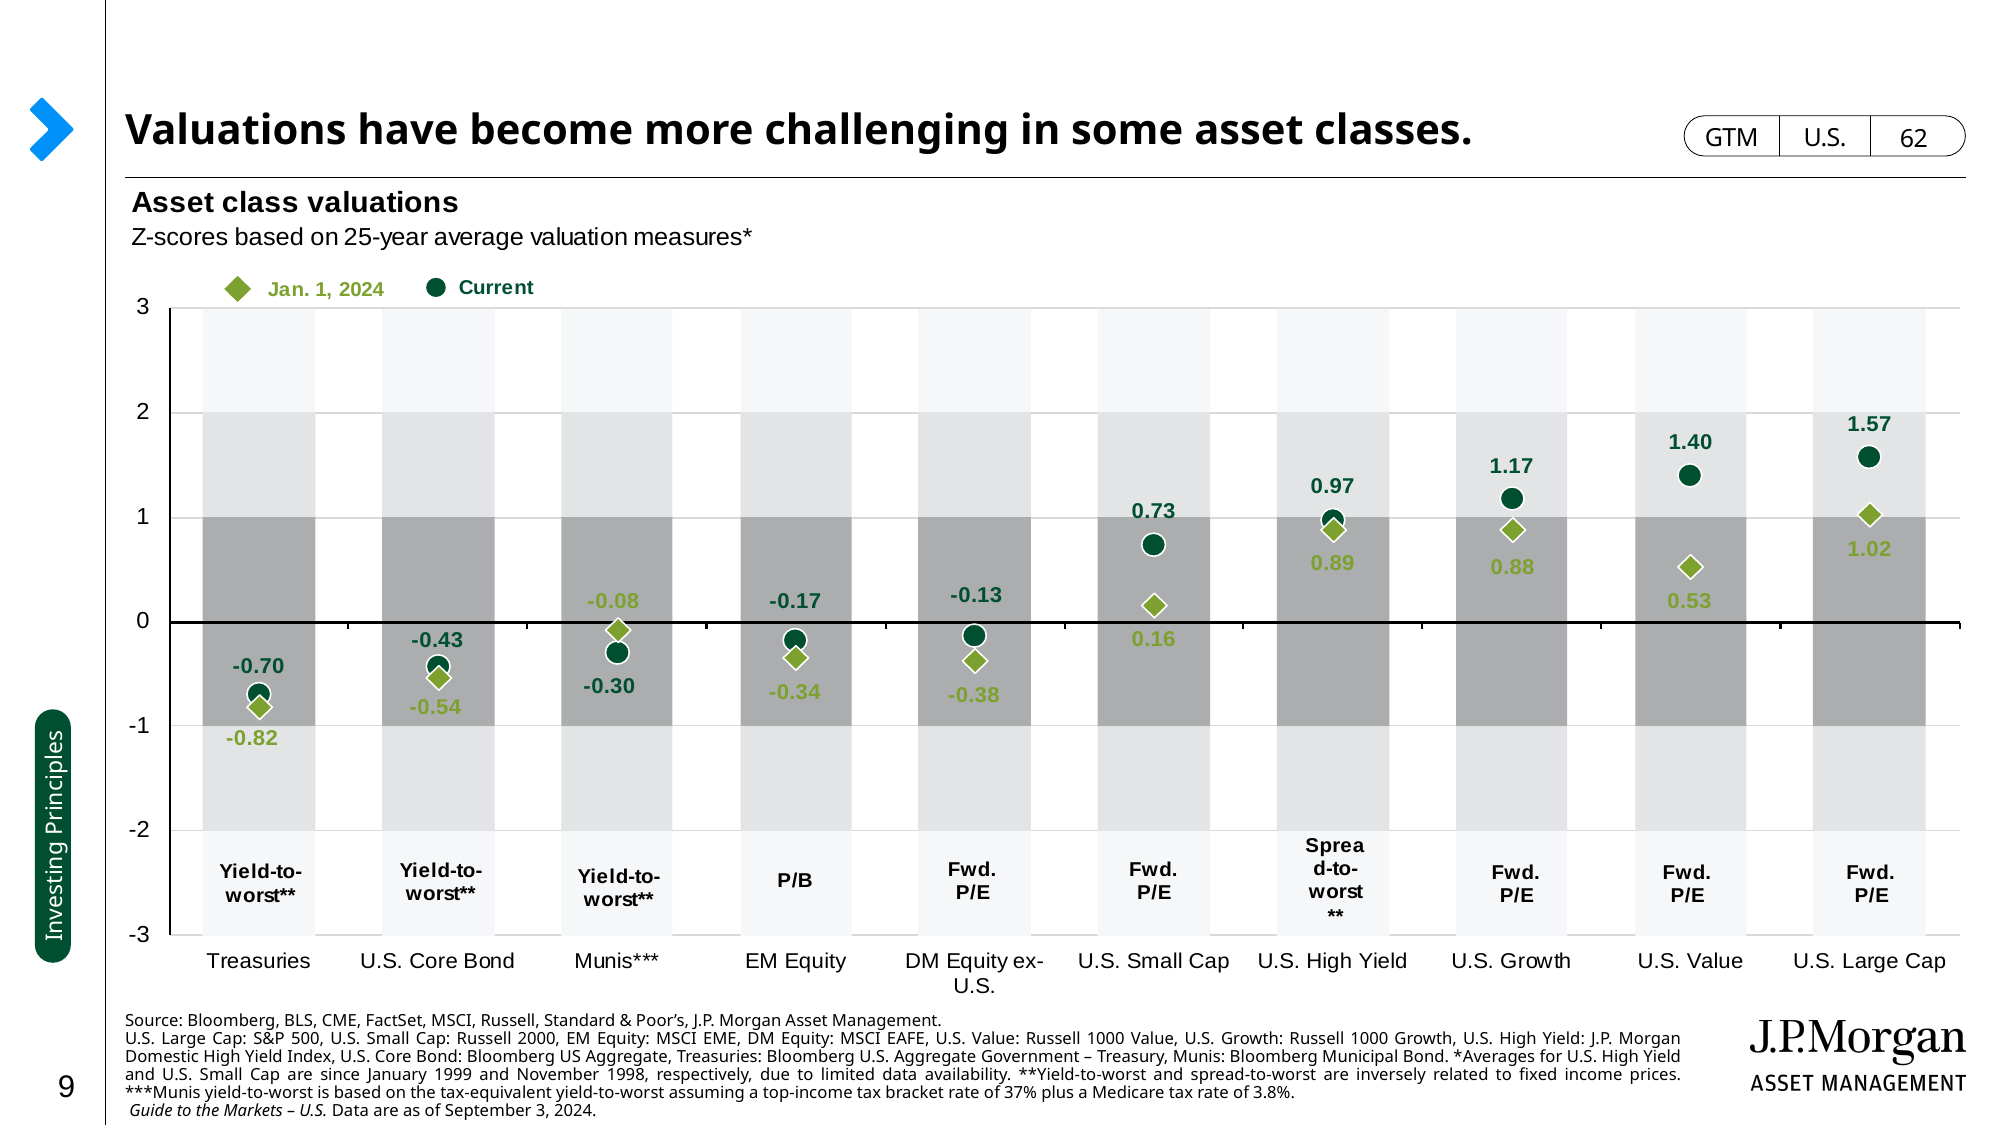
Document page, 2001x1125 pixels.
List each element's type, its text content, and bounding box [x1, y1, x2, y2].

footer U.S. [1781, 106, 1869, 166]
text_box Investing Principles [34, 709, 71, 963]
picture [124, 182, 1985, 1012]
list Source: Bloomberg, BLS, CME, FactSet, MSCI, Russell, Standard & Poor’s, J.P. Morgan Asset Management. U.S. Large Cap: S&P 500, U.S. Small Cap: Russell 2000, EM Equity: MSCI EME, DM Equity: MSCI EAFE, U.S. Value: Russell 1000 Value, U.S. Growth: Russell 1000 Growth, U.S. High Yield: J.P. Morgan Domestic High Yield Index, U.S. Core Bond: Bloomberg US Aggregate, Treasuries: Bloomberg U.S. Aggregate Government – Treasury, Munis: Bloomberg Municipal Bond. *Averages for U.S. High Yield and U.S. Small Cap are since January 1999 and November 1998, respectively, due to limited data availability. **Yield-to-worst and spread-to-worst are inversely related to fixed income prices. ***Munis yield-to-worst is based on the tax-equivalent yield-to-worst assuming a top-income tax bracket rate of 37% plus a Medicare tax rate of 3.8%. Guide to the Markets – U.S. Data are as of September 3, 2024. [125, 1012, 1685, 1122]
slide_number GTM [1684, 106, 1780, 167]
title Valuations have become more challenging in some asset classes. [125, 51, 1650, 154]
picture [1750, 1020, 1966, 1091]
text_box 62 [1870, 111, 1958, 164]
